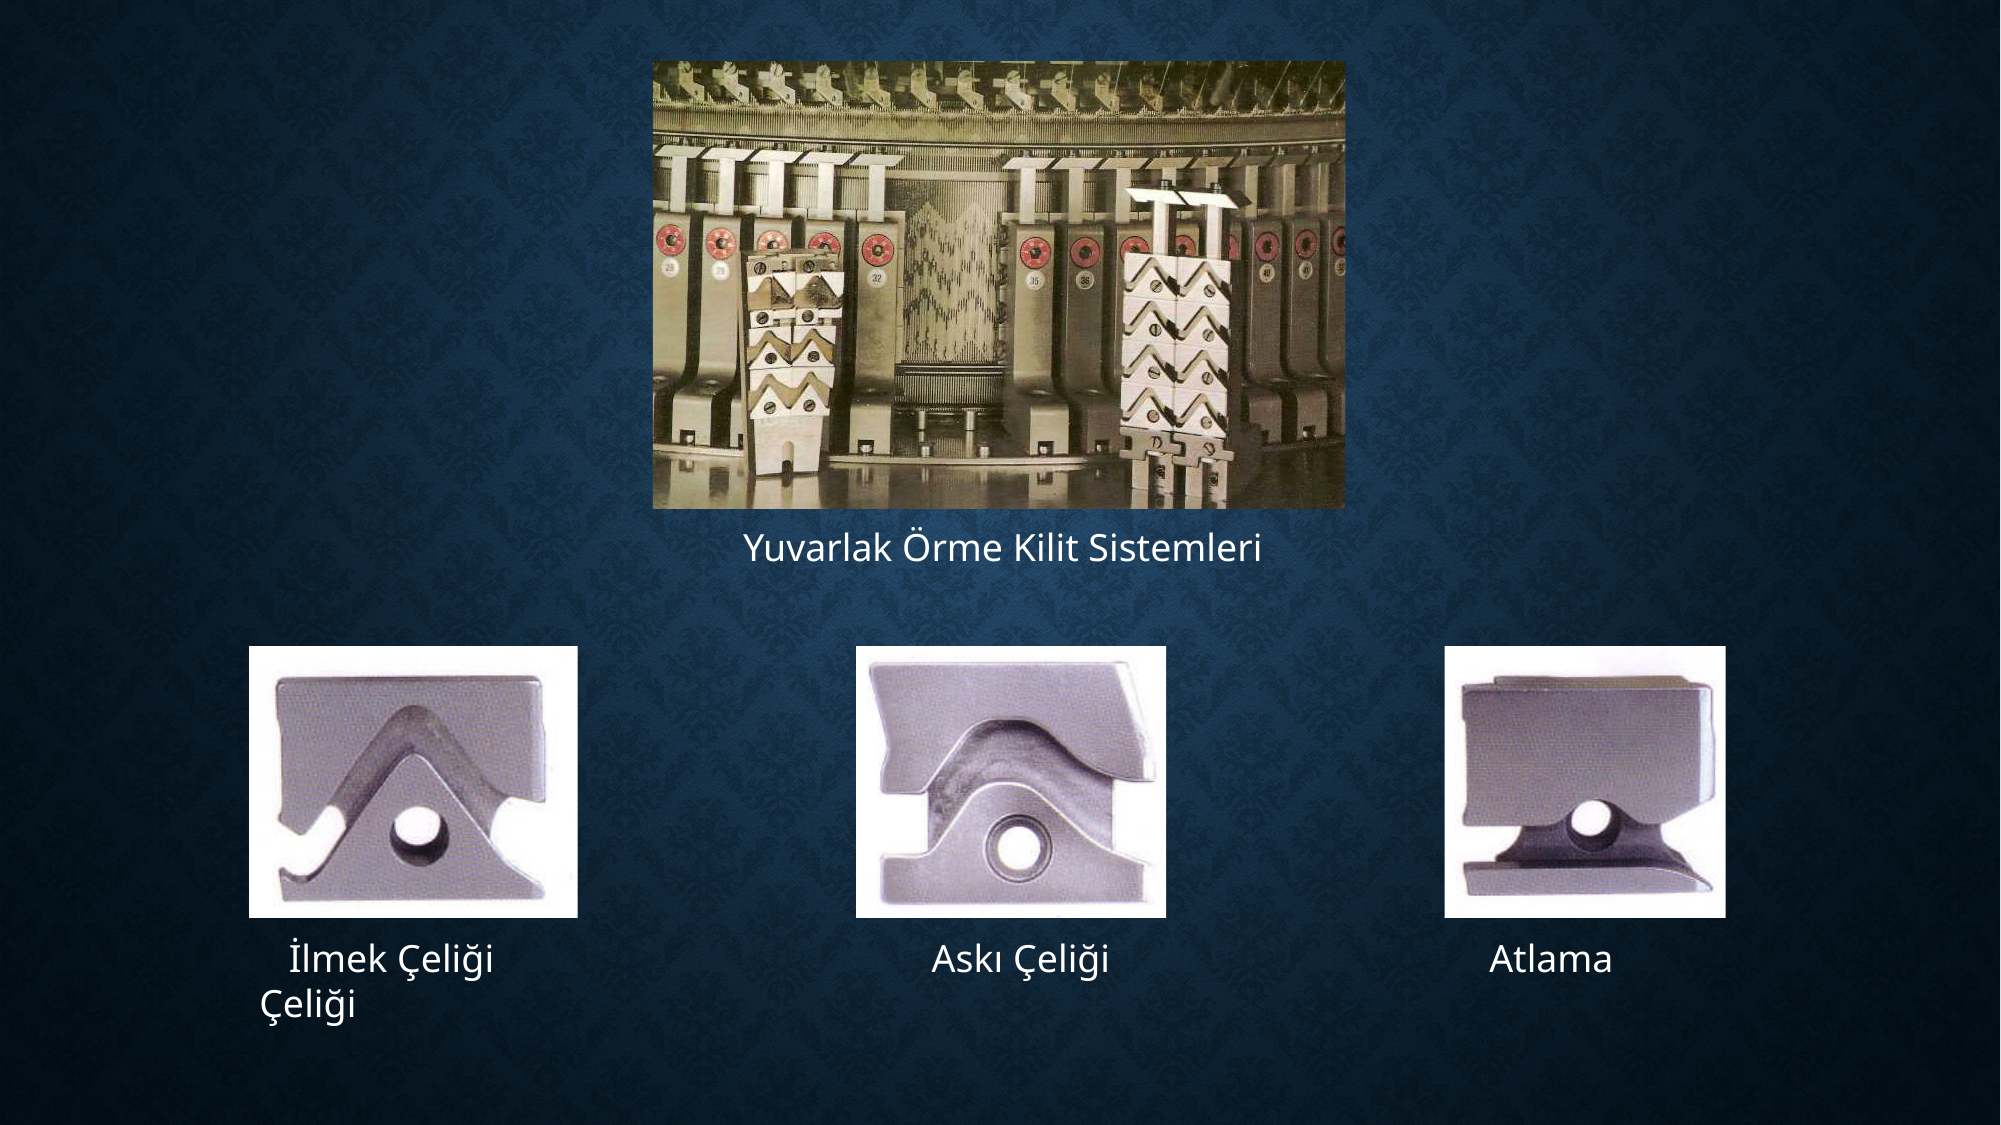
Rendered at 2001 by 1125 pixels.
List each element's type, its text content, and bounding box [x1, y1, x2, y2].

picture [248, 646, 579, 919]
picture [1444, 646, 1727, 919]
text_box İlmek Çeliği Askı Çeliği Atlama Çeliği [244, 927, 1726, 1032]
picture [855, 646, 1167, 919]
text_box Yuvarlak Örme Kilit Sistemleri [650, 519, 1348, 577]
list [652, 60, 1346, 509]
